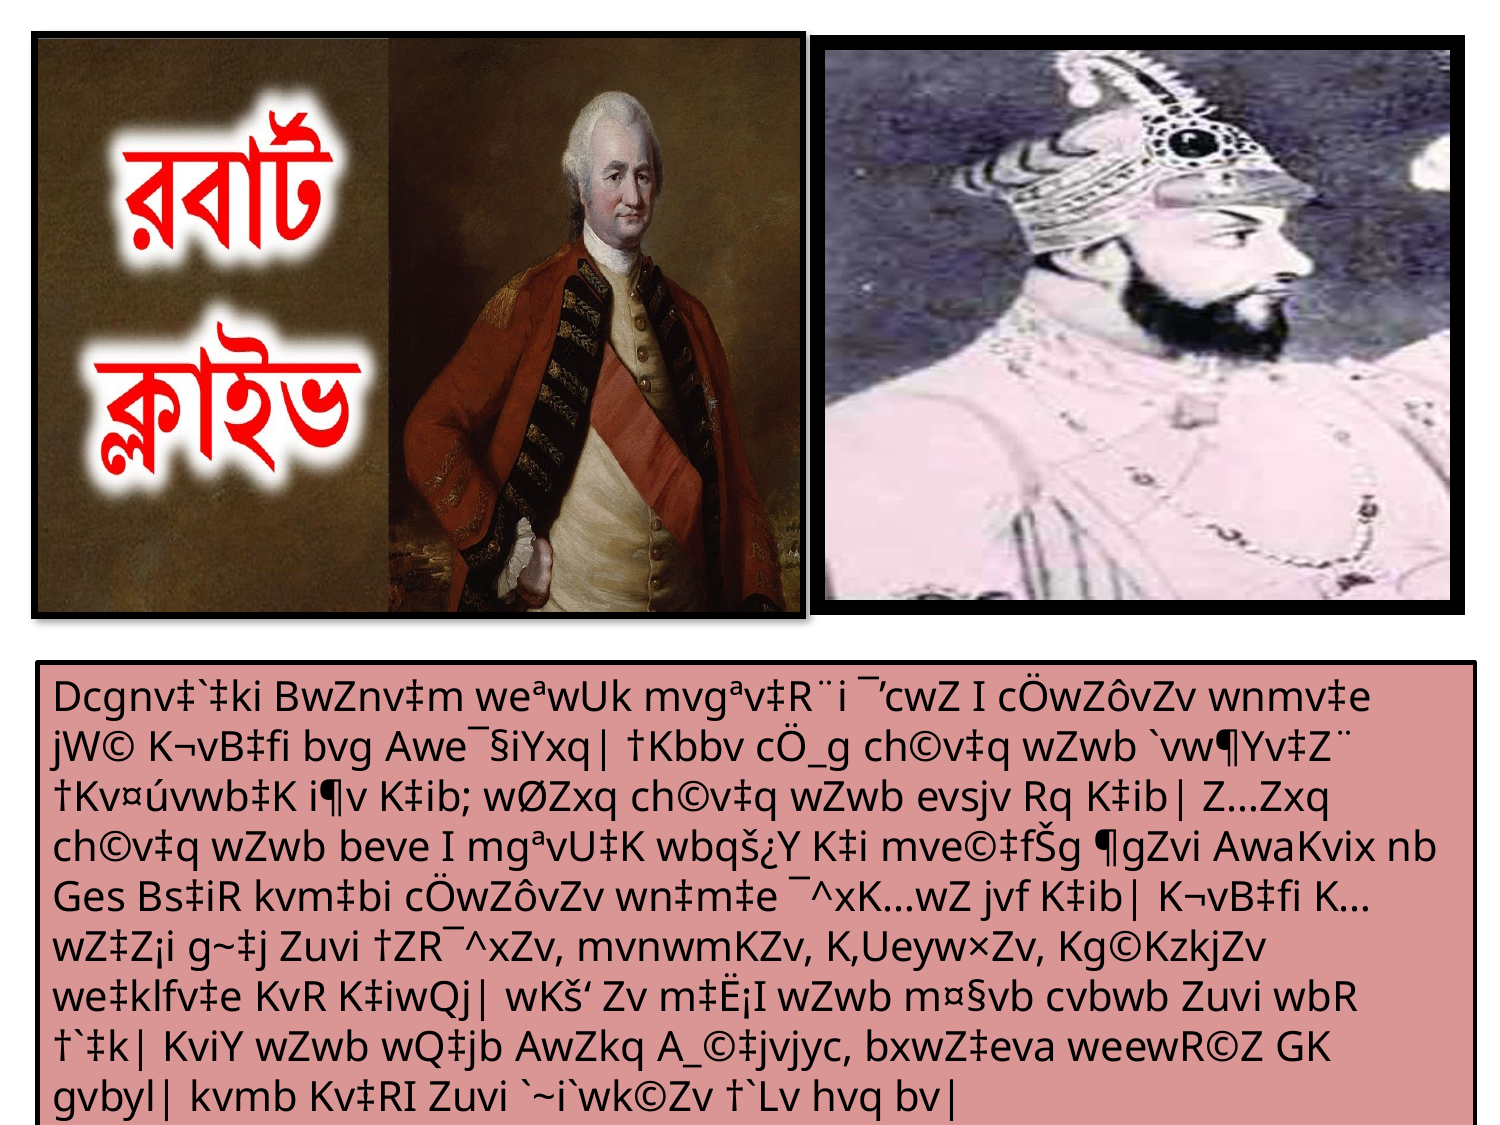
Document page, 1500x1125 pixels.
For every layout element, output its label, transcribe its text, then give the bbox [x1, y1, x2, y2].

text_box Dcgnv‡`‡ki BwZnv‡m weªwUk mvgªv‡R¨i ¯’cwZ I cÖwZôvZv wnmv‡e jW© K¬vB‡fi bvg Awe¯§iYxq| †Kbbv cÖ_g ch©v‡q wZwb `vw¶Yv‡Z¨ †Kv¤úvwb‡K i¶v K‡ib; wØZxq ch©v‡q wZwb evsjv Rq K‡ib| Z…Zxq ch©v‡q wZwb beve I mgªvU‡K wbqš¿Y K‡i mve©‡fŠg ¶gZvi AwaKvix nb Ges Bs‡iR kvm‡bi cÖwZôvZv wn‡m‡e ¯^xK…wZ jvf K‡ib| K¬vB‡fi K…wZ‡Z¡i g~‡j Zuvi †ZR¯^xZv, mvnwmKZv, K‚Ueyw×Zv, Kg©KzkjZv we‡klfv‡e KvR K‡iwQj| wKš‘ Zv m‡Ë¡I wZwb m¤§vb cvbwb Zuvi wbR †`‡k| KviY wZwb wQ‡jb AwZkq A_©‡jvjyc, bxwZ‡eva weewR©Z GK gvbyl| kvmb Kv‡RI Zuvi `~i`wk©Zv †`Lv hvq bv| [35, 660, 1477, 1125]
picture [37, 37, 801, 613]
picture [824, 49, 1451, 601]
